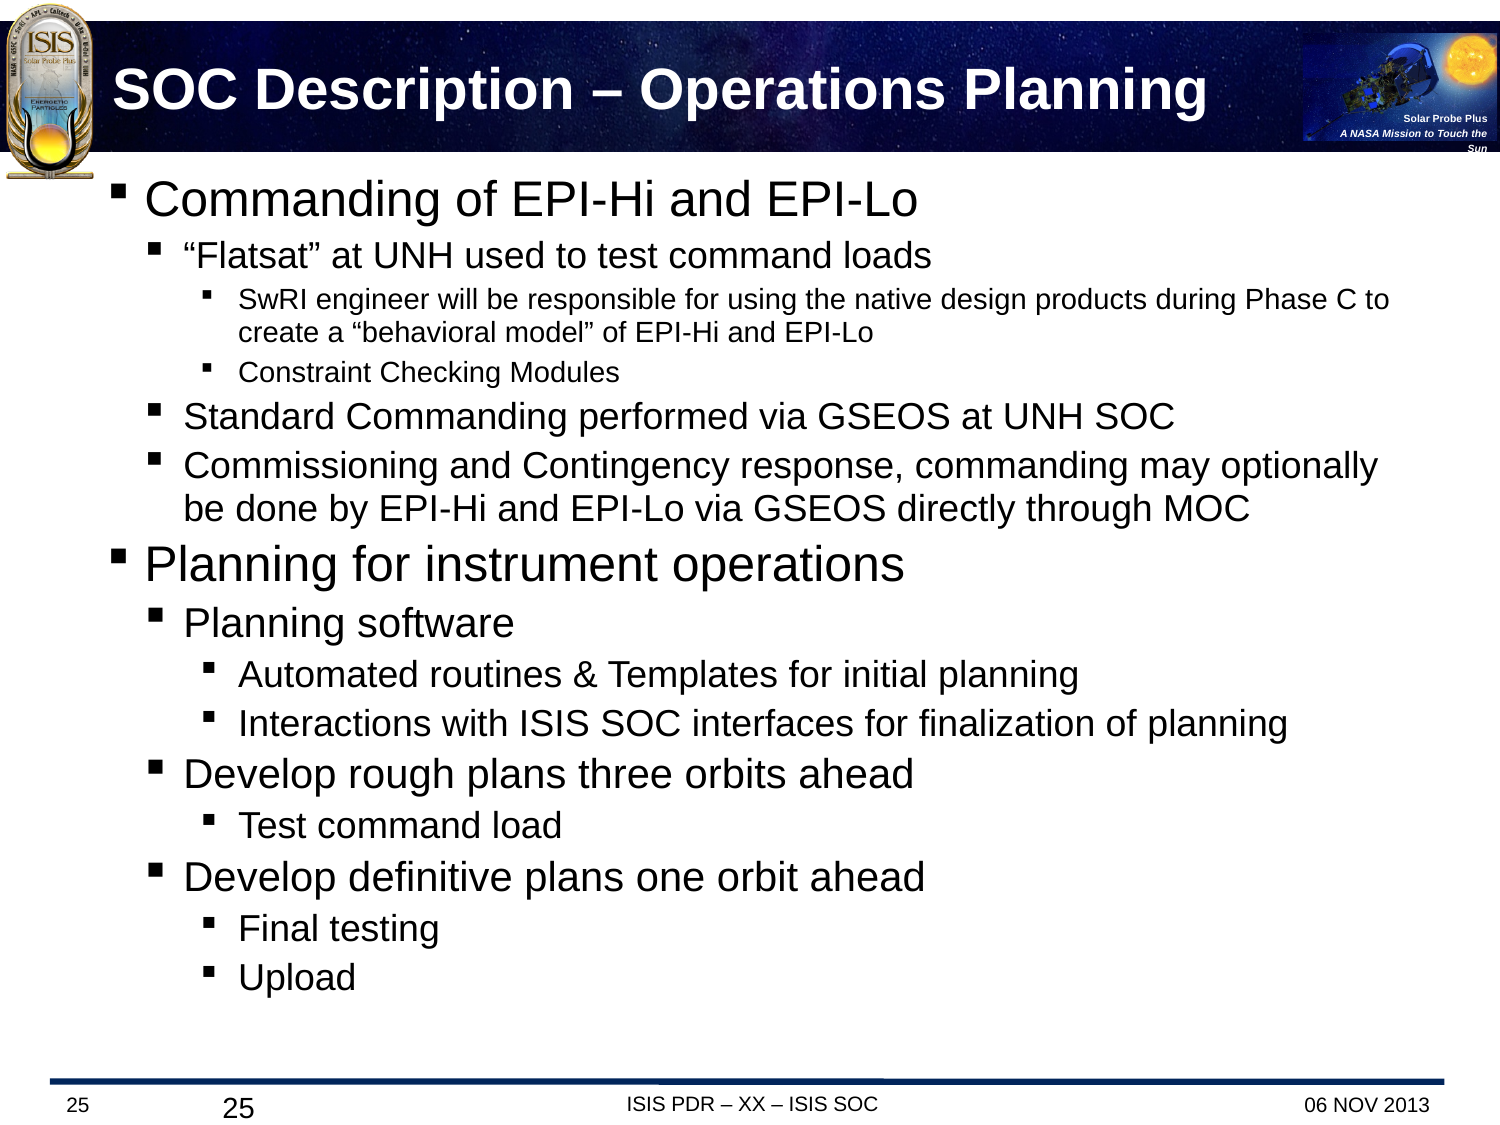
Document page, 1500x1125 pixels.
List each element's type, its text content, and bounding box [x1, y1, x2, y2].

slide_number 25 [0, 1082, 478, 1115]
title SOC Description – Operations Planning [111, 30, 1294, 142]
picture [0, 2, 1500, 181]
list Commanding of EPI-Hi and EPI-Lo “Flatsat” at UNH used to test command loads SwRI engineer will be responsible for using the native design products during Phase C to create a “behavioral model” of EPI-Hi and EPI-Lo Constraint Checking Modules Standard Commanding performed via GSEOS at UNH SOC Commissioning and Contingency response, commanding may optionally be done by EPI-Hi and EPI-Lo via GSEOS directly through MOC Planning for instrument operations Planning software Automated routines & Templates for initial planning Interactions with ISIS SOC interfaces for finalization of planning Develop rough plans three orbits ahead Test command load Develop definitive plans one orbit ahead Final testing Upload [106, 170, 1417, 1016]
